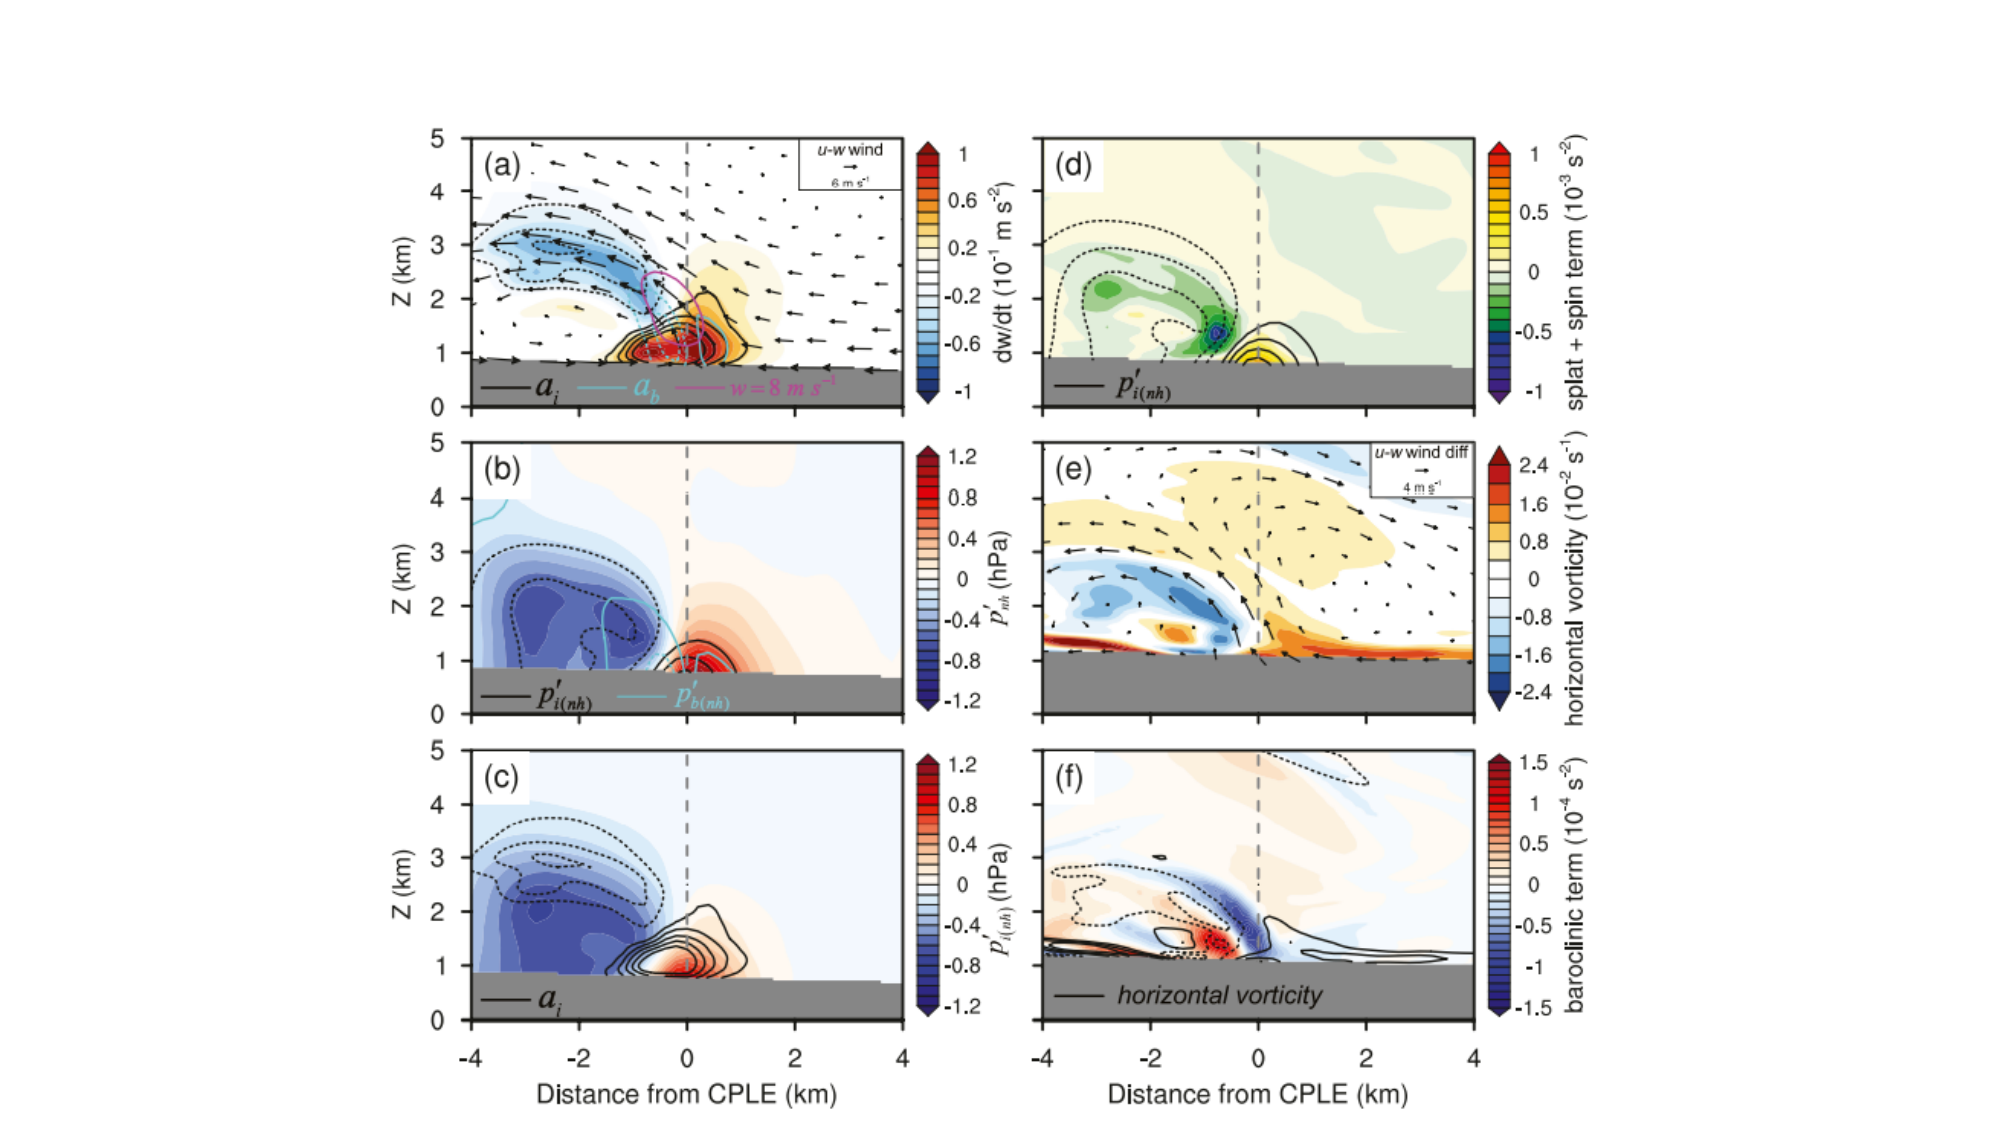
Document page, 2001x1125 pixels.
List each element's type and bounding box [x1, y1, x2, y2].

picture [335, 107, 1606, 1115]
